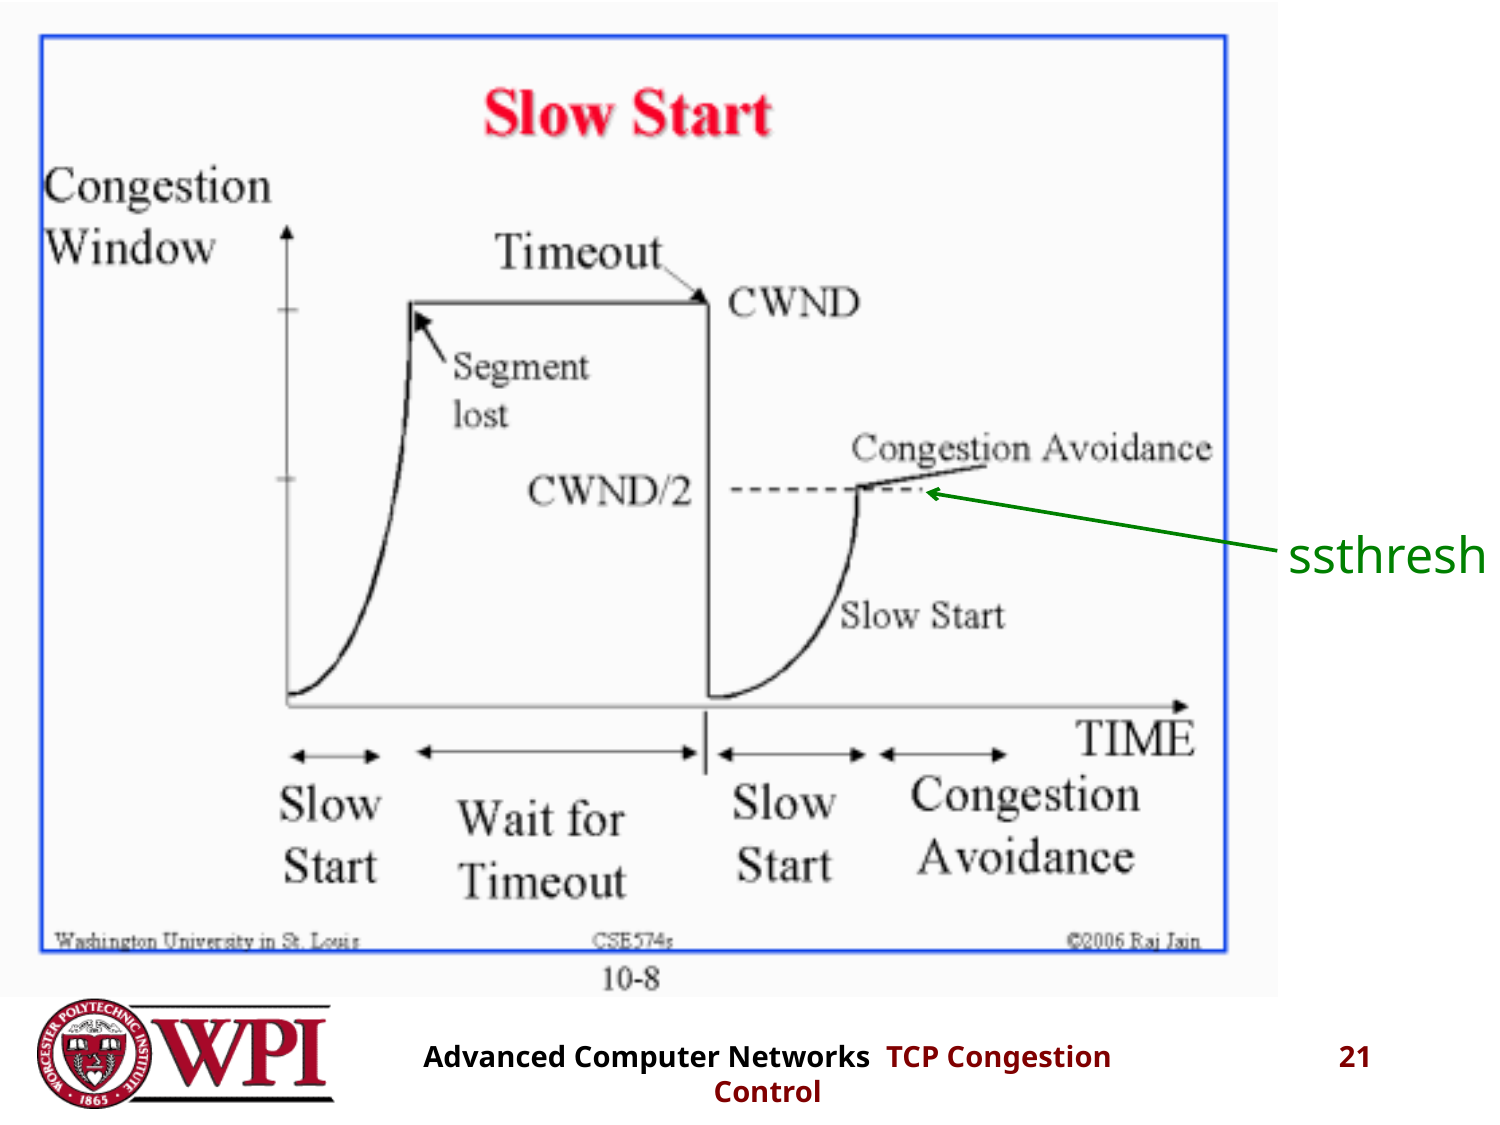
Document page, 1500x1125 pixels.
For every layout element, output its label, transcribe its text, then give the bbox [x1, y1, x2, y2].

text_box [925, 491, 1278, 551]
footer Advanced Computer Networks TCP Congestion Control [359, 1030, 1176, 1095]
picture [0, 2, 1278, 1109]
slide_number 21 [1198, 1030, 1388, 1107]
list ssthresh [1283, 515, 1500, 598]
